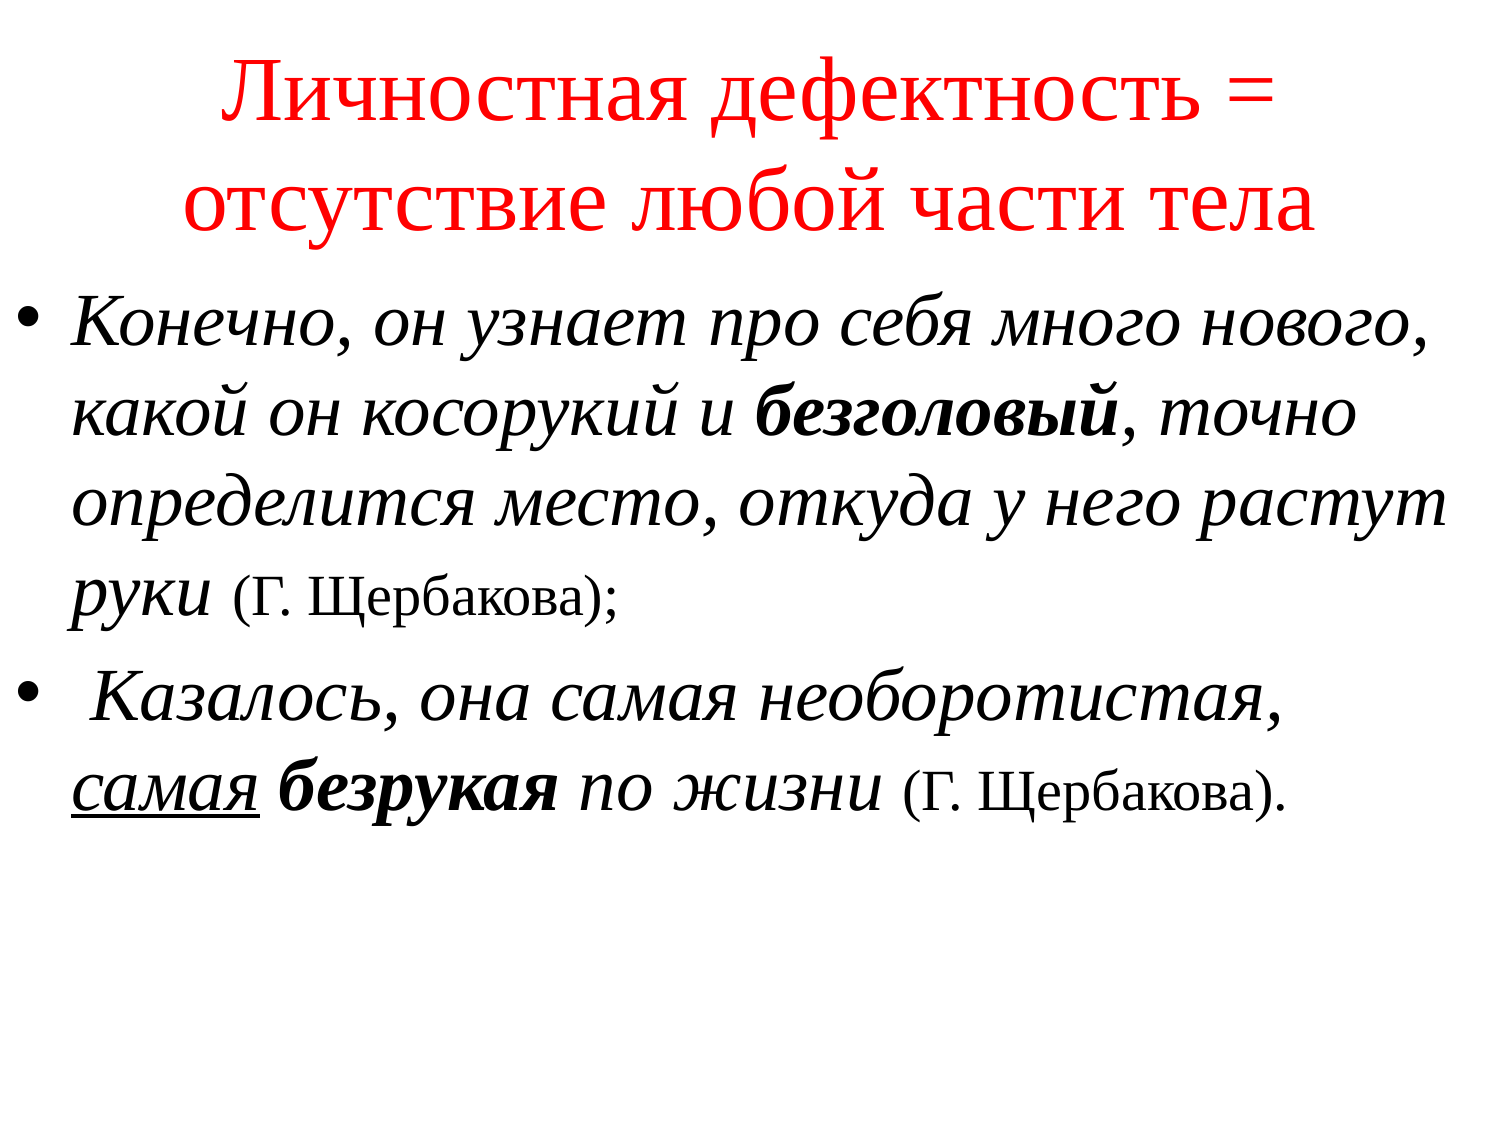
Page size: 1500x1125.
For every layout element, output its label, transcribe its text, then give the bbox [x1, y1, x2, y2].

title Личностная дефектность = отсутствие любой части тела [75, 45, 1425, 233]
list Конечно, он узнает про себя много нового, какой он косорукий и безголовый, точно определится место, откуда у него растут руки (Г. Щербакова); Казалось, она самая необоротистая, самая безрукая по жизни (Г. Щербакова). [0, 262, 1500, 1005]
